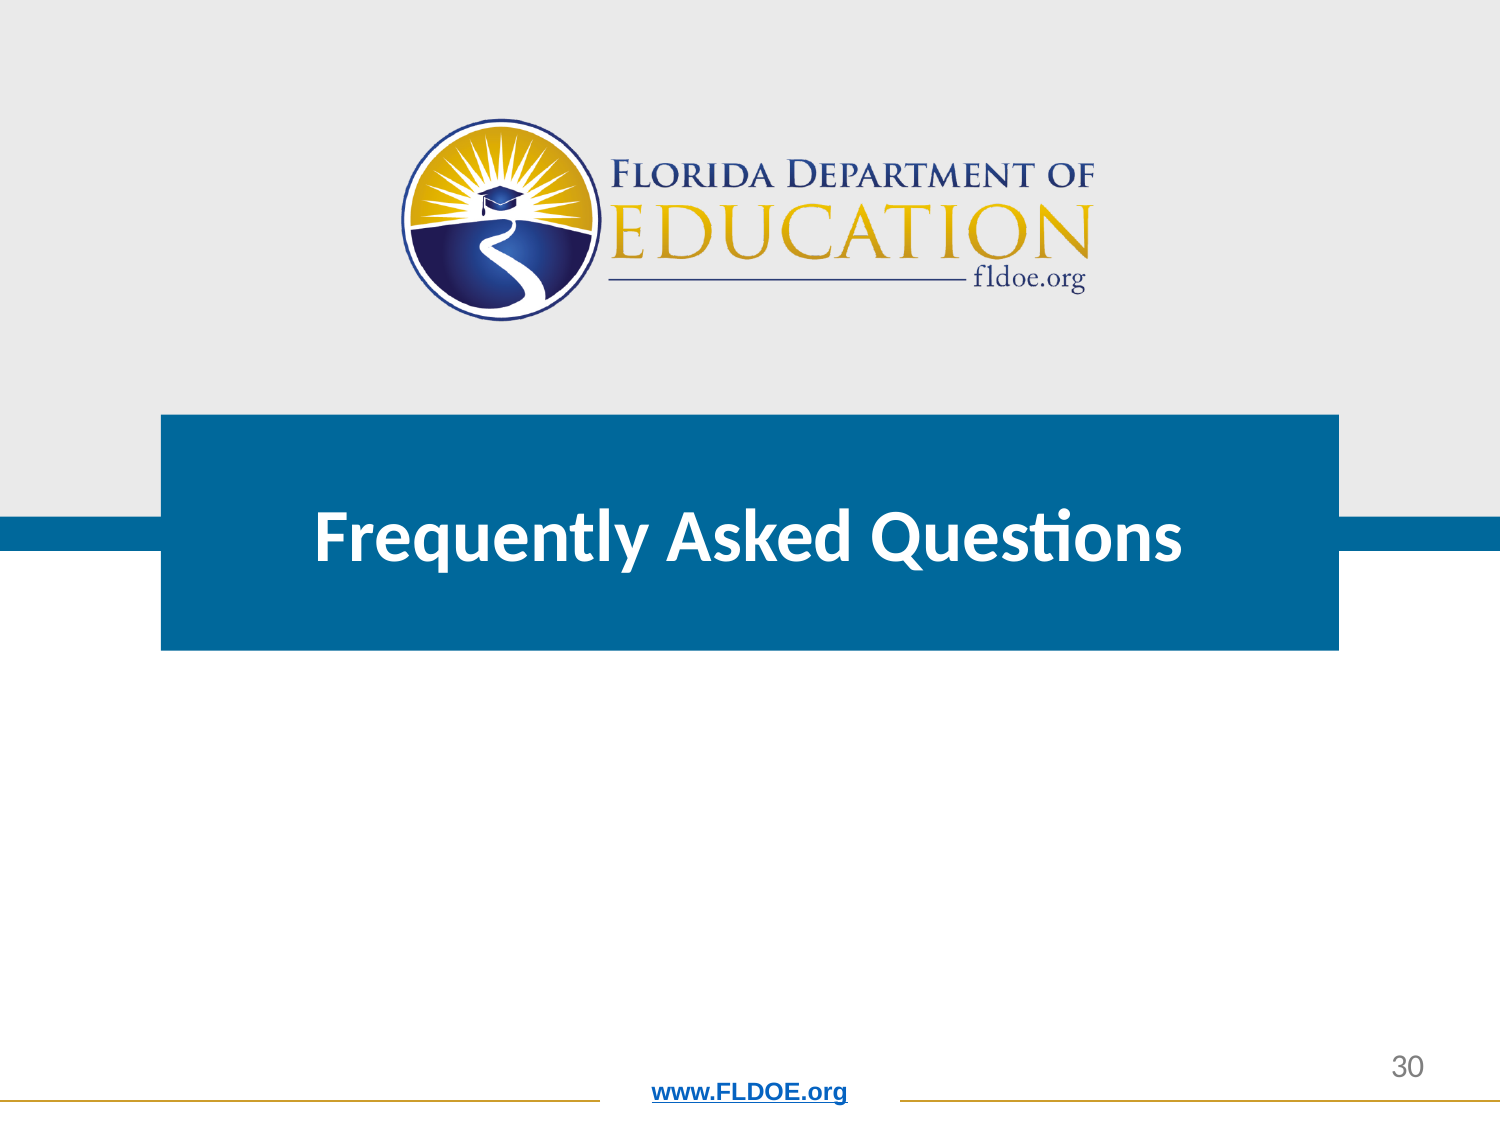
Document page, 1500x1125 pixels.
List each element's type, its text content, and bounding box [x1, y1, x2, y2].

picture [352, 76, 1143, 363]
title Frequently Asked Questions [173, 448, 1325, 626]
